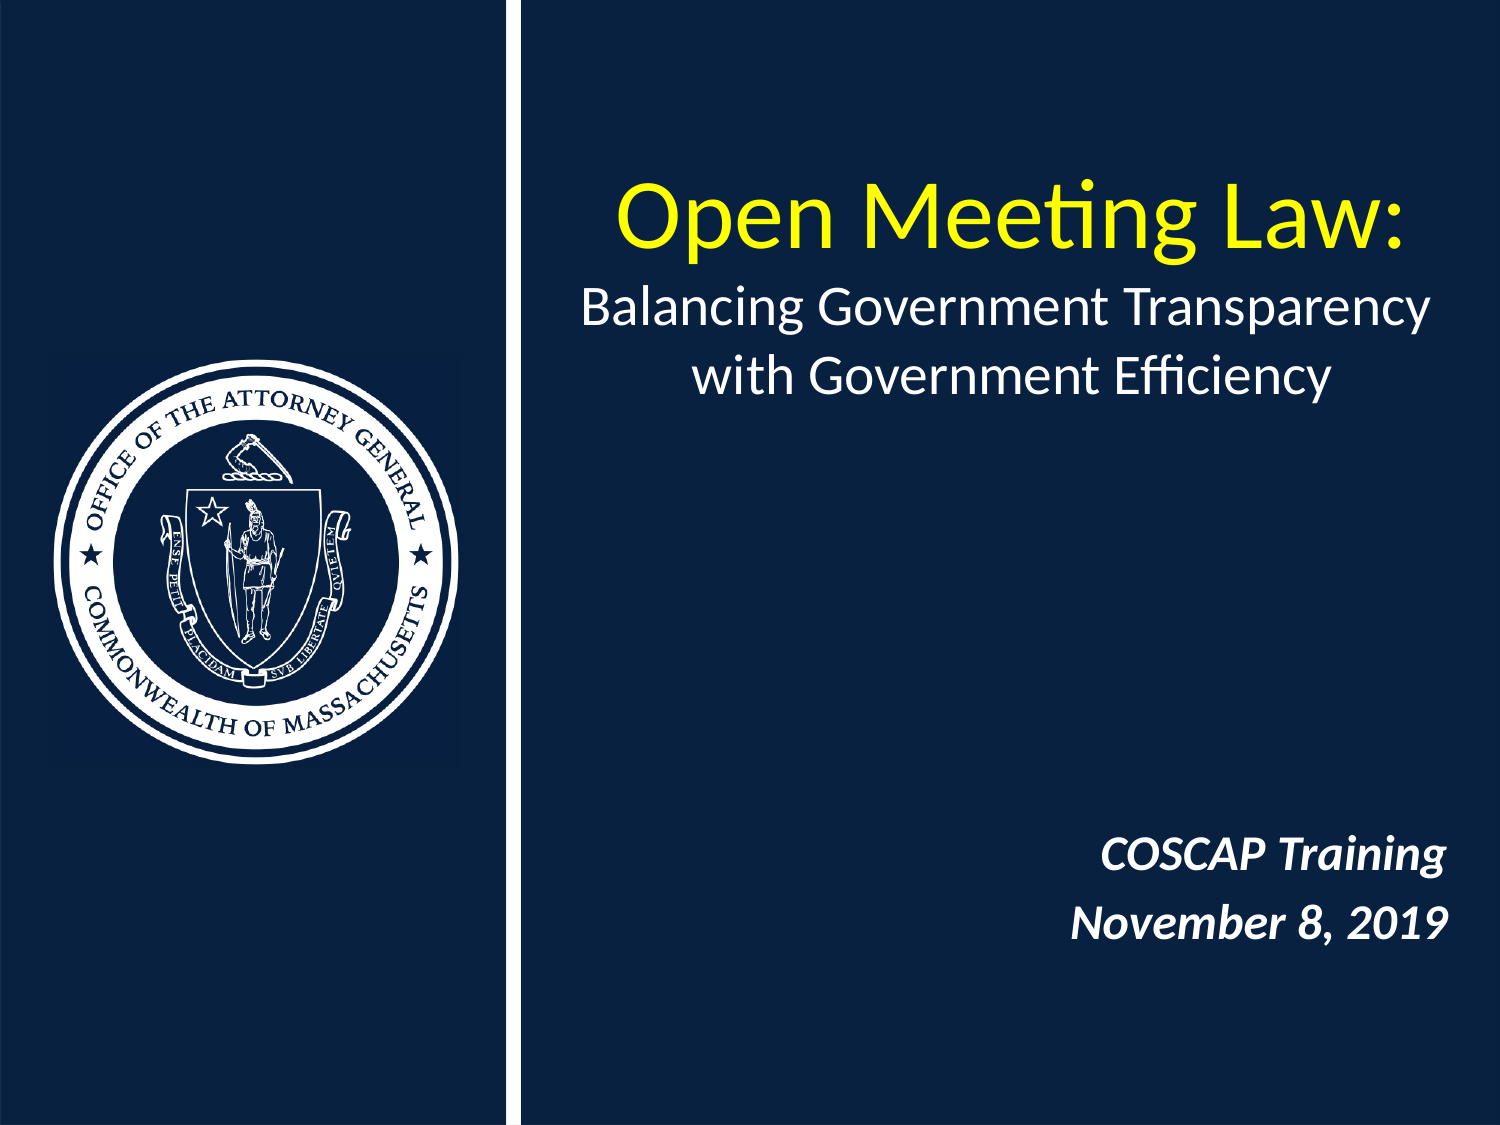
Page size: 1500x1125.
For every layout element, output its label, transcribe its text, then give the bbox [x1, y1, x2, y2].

title Open Meeting Law: Balancing Government Transparency with Government Efficiency [549, 137, 1475, 613]
picture [0, 0, 1500, 1125]
subtitle COSCAP Training November 8, 2019 [549, 812, 1463, 1050]
